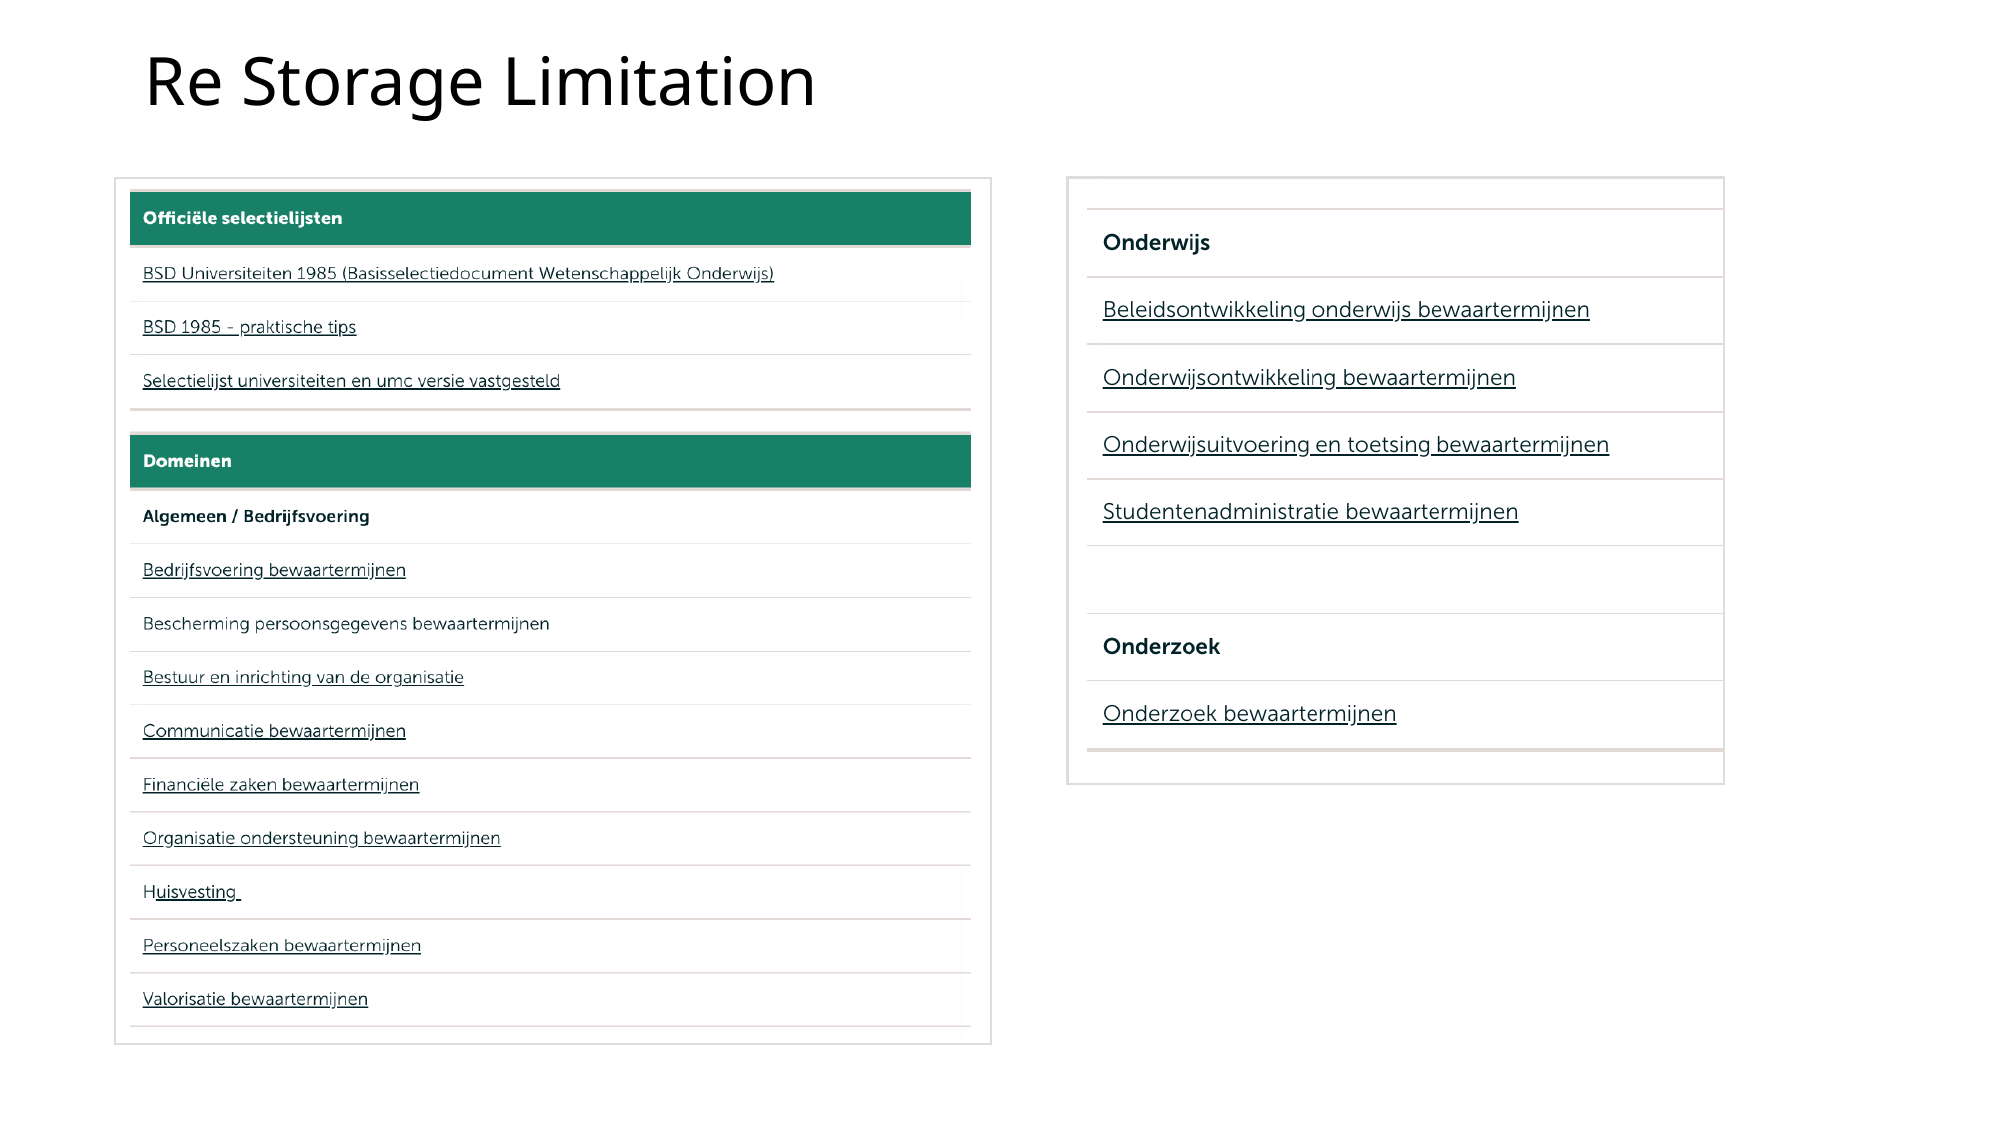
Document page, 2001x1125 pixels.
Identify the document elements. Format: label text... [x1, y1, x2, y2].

picture [115, 178, 991, 1044]
text_box Re Storage Limitation [137, 0, 1863, 193]
picture [1068, 178, 1724, 784]
